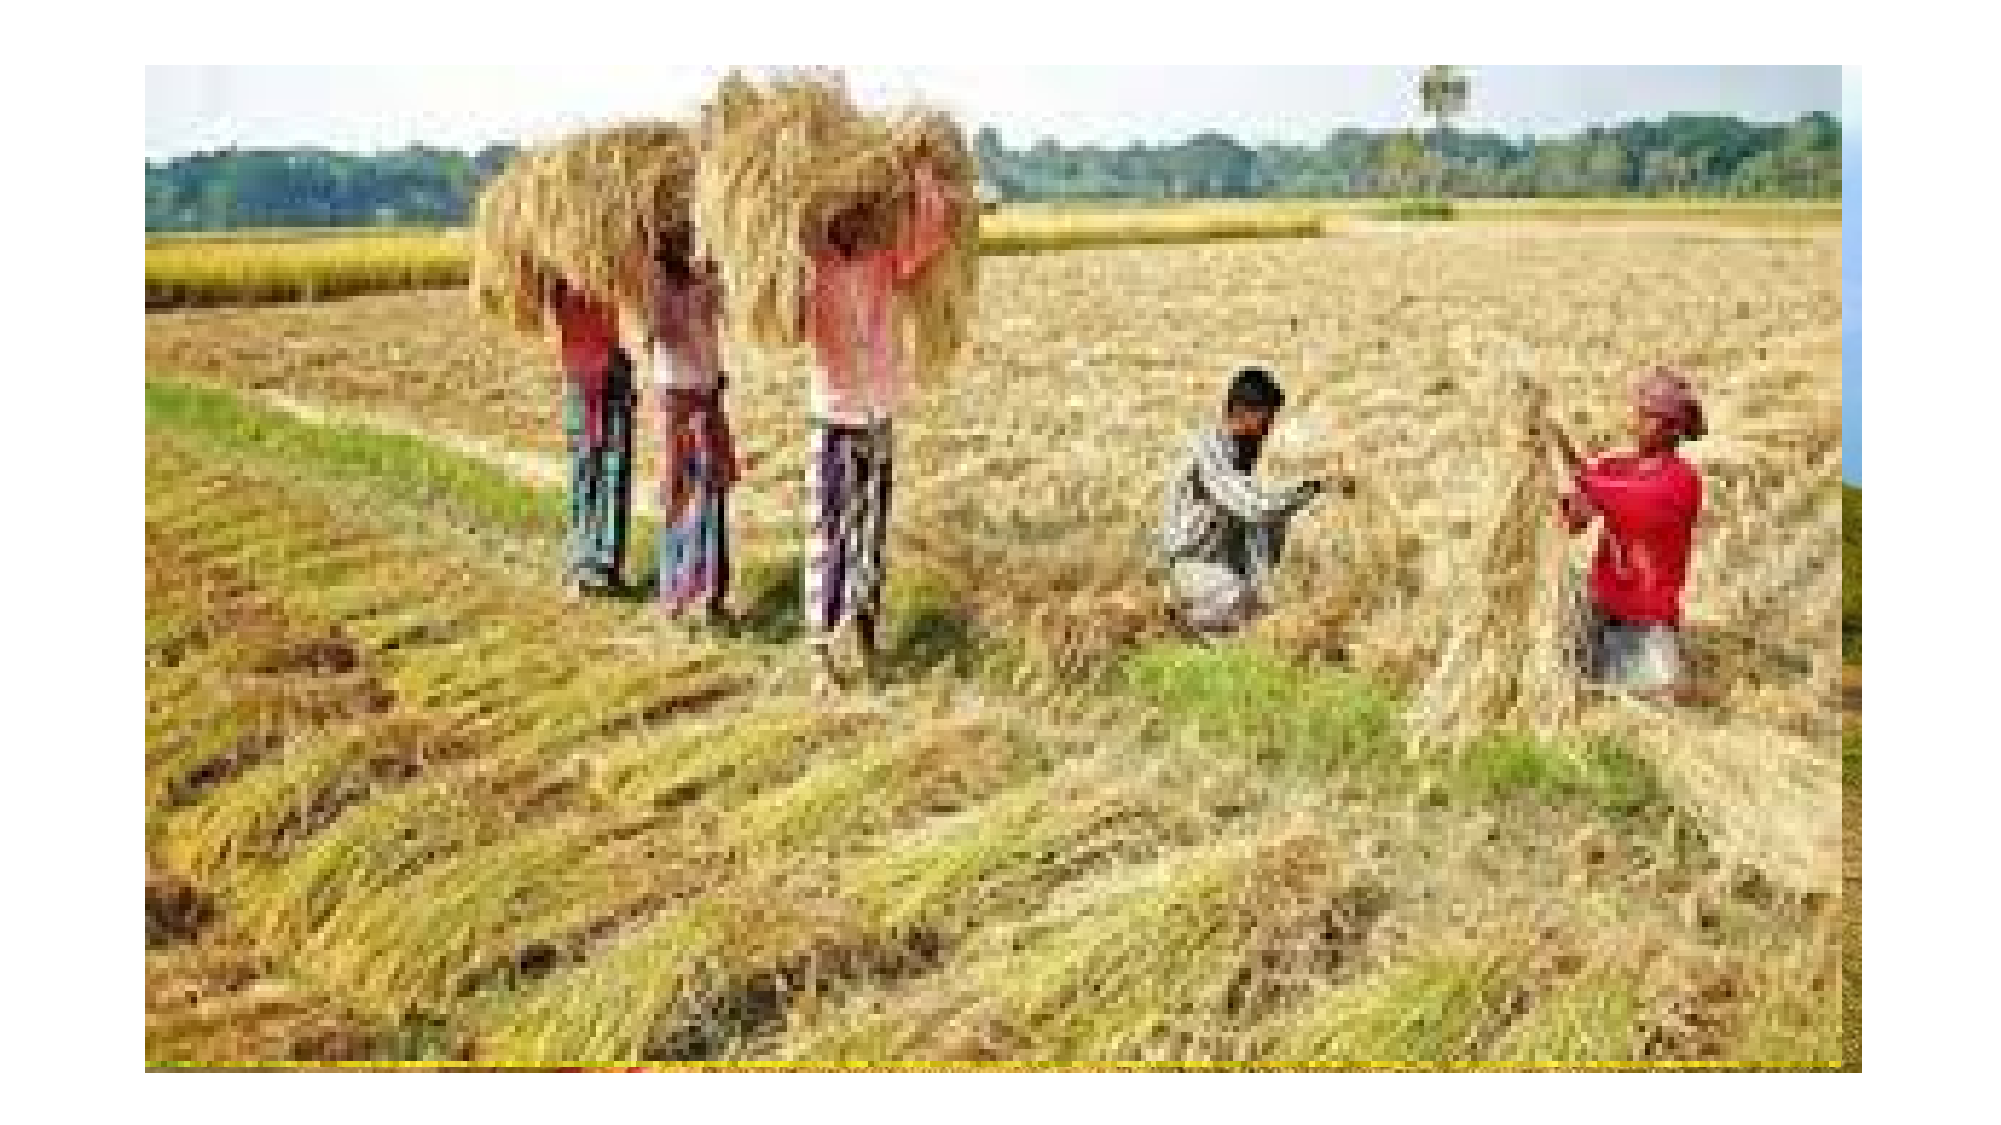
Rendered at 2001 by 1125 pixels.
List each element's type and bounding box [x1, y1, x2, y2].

picture [145, 65, 1862, 1073]
